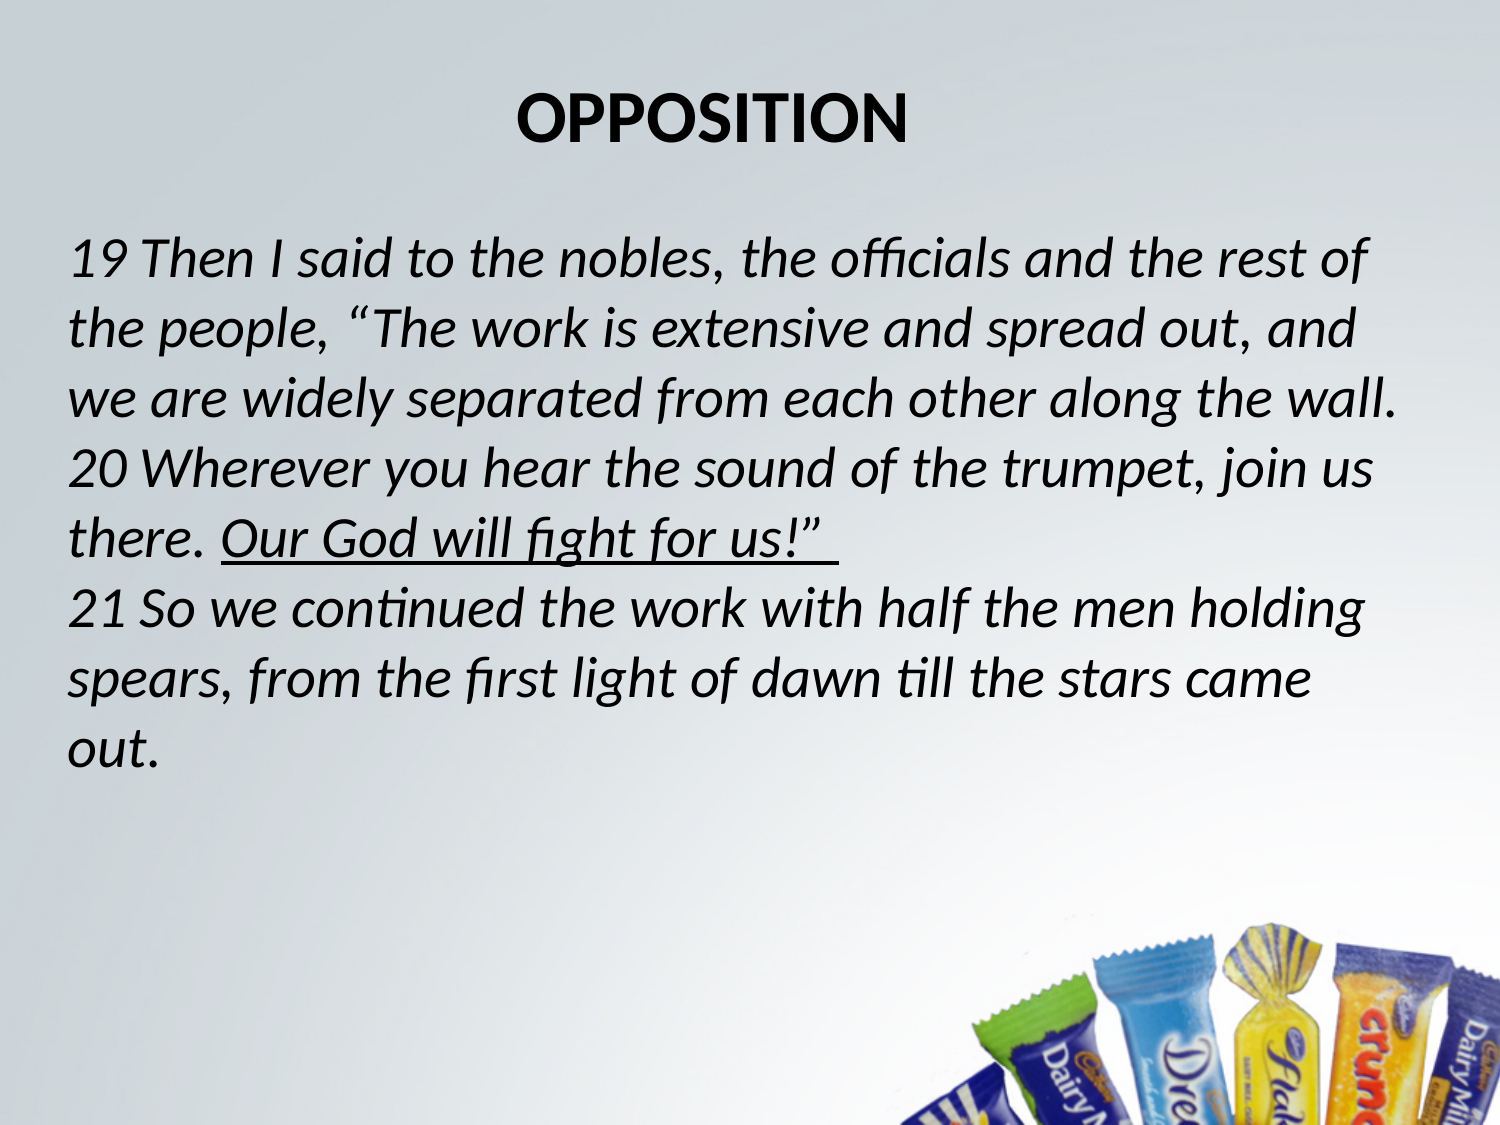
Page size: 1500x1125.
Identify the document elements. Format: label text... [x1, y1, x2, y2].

picture [0, 0, 1500, 1125]
text_box OPPOSITION [308, 60, 1118, 166]
text_box 19 Then I said to the nobles, the officials and the rest of the people, “The work is extensive and spread out, and we are widely separated from each other along the wall. 20 Wherever you hear the sound of the trumpet, join us there. Our God will fight for us!” 21 So we continued the work with half the men holding spears, from the first light of dawn till the stars came out. [52, 211, 1435, 786]
